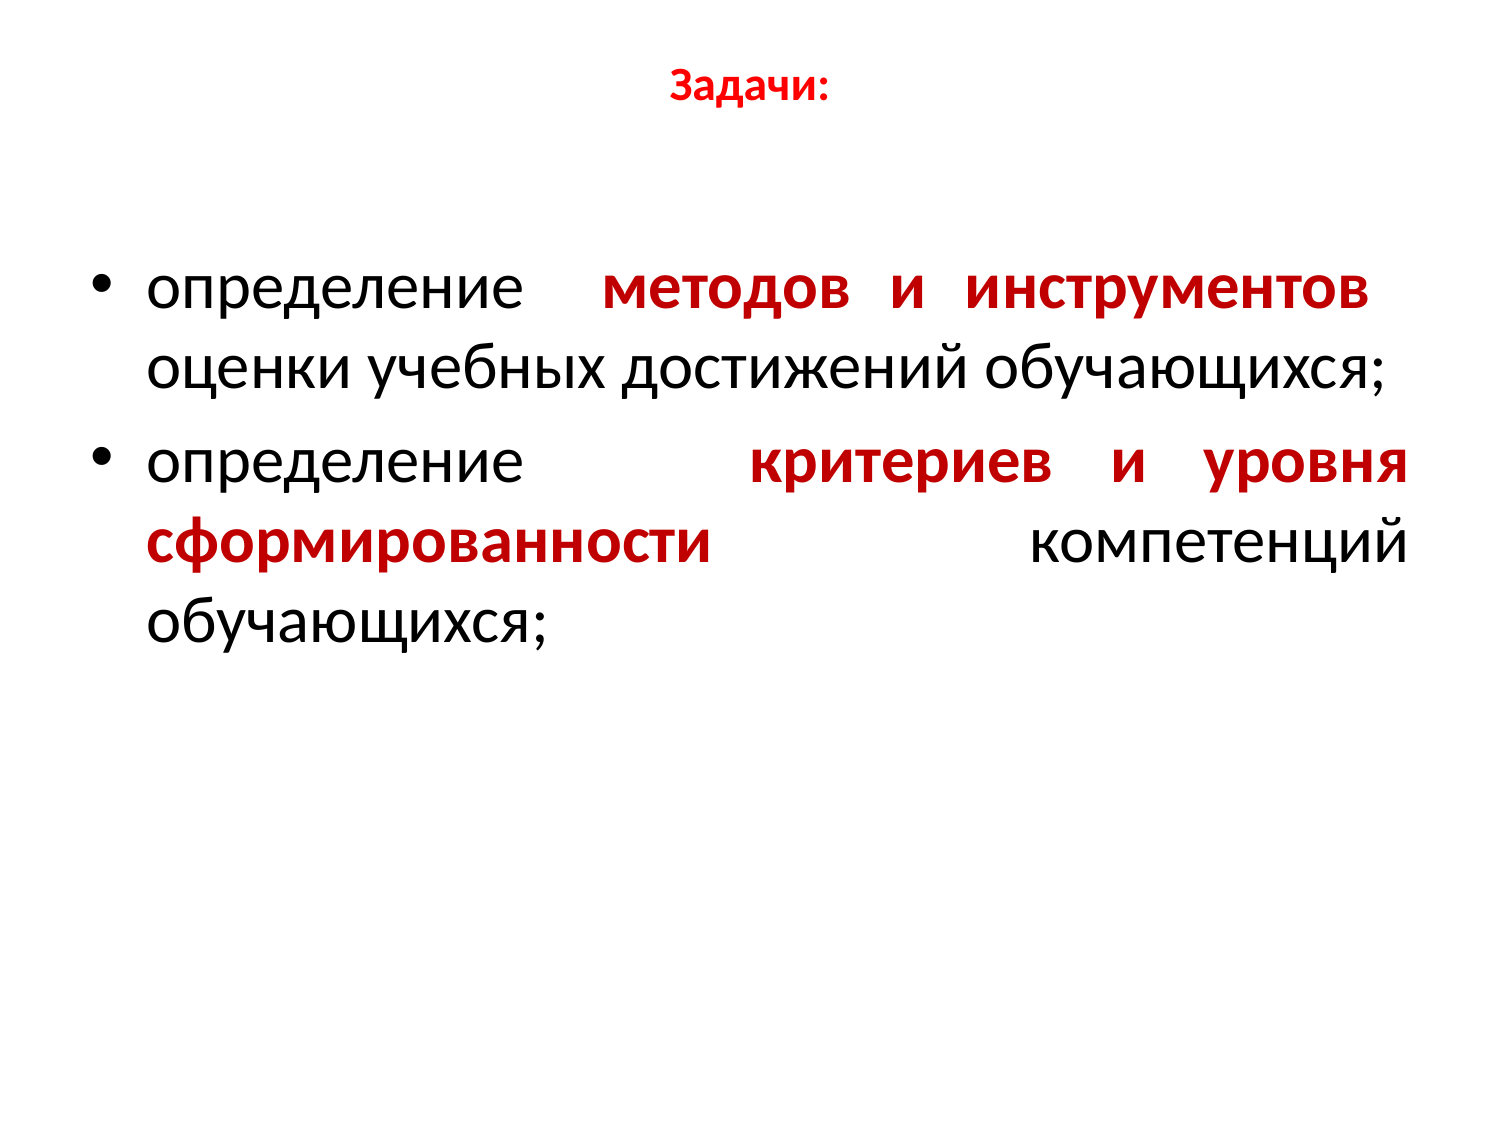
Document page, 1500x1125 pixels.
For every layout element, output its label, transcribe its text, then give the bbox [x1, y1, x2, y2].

list определение методов и инструментов оценки учебных достижений обучающихся; определение критериев и уровня сформированности компетенций обучающихся; [75, 234, 1425, 1067]
title Задачи: [75, 45, 1425, 176]
